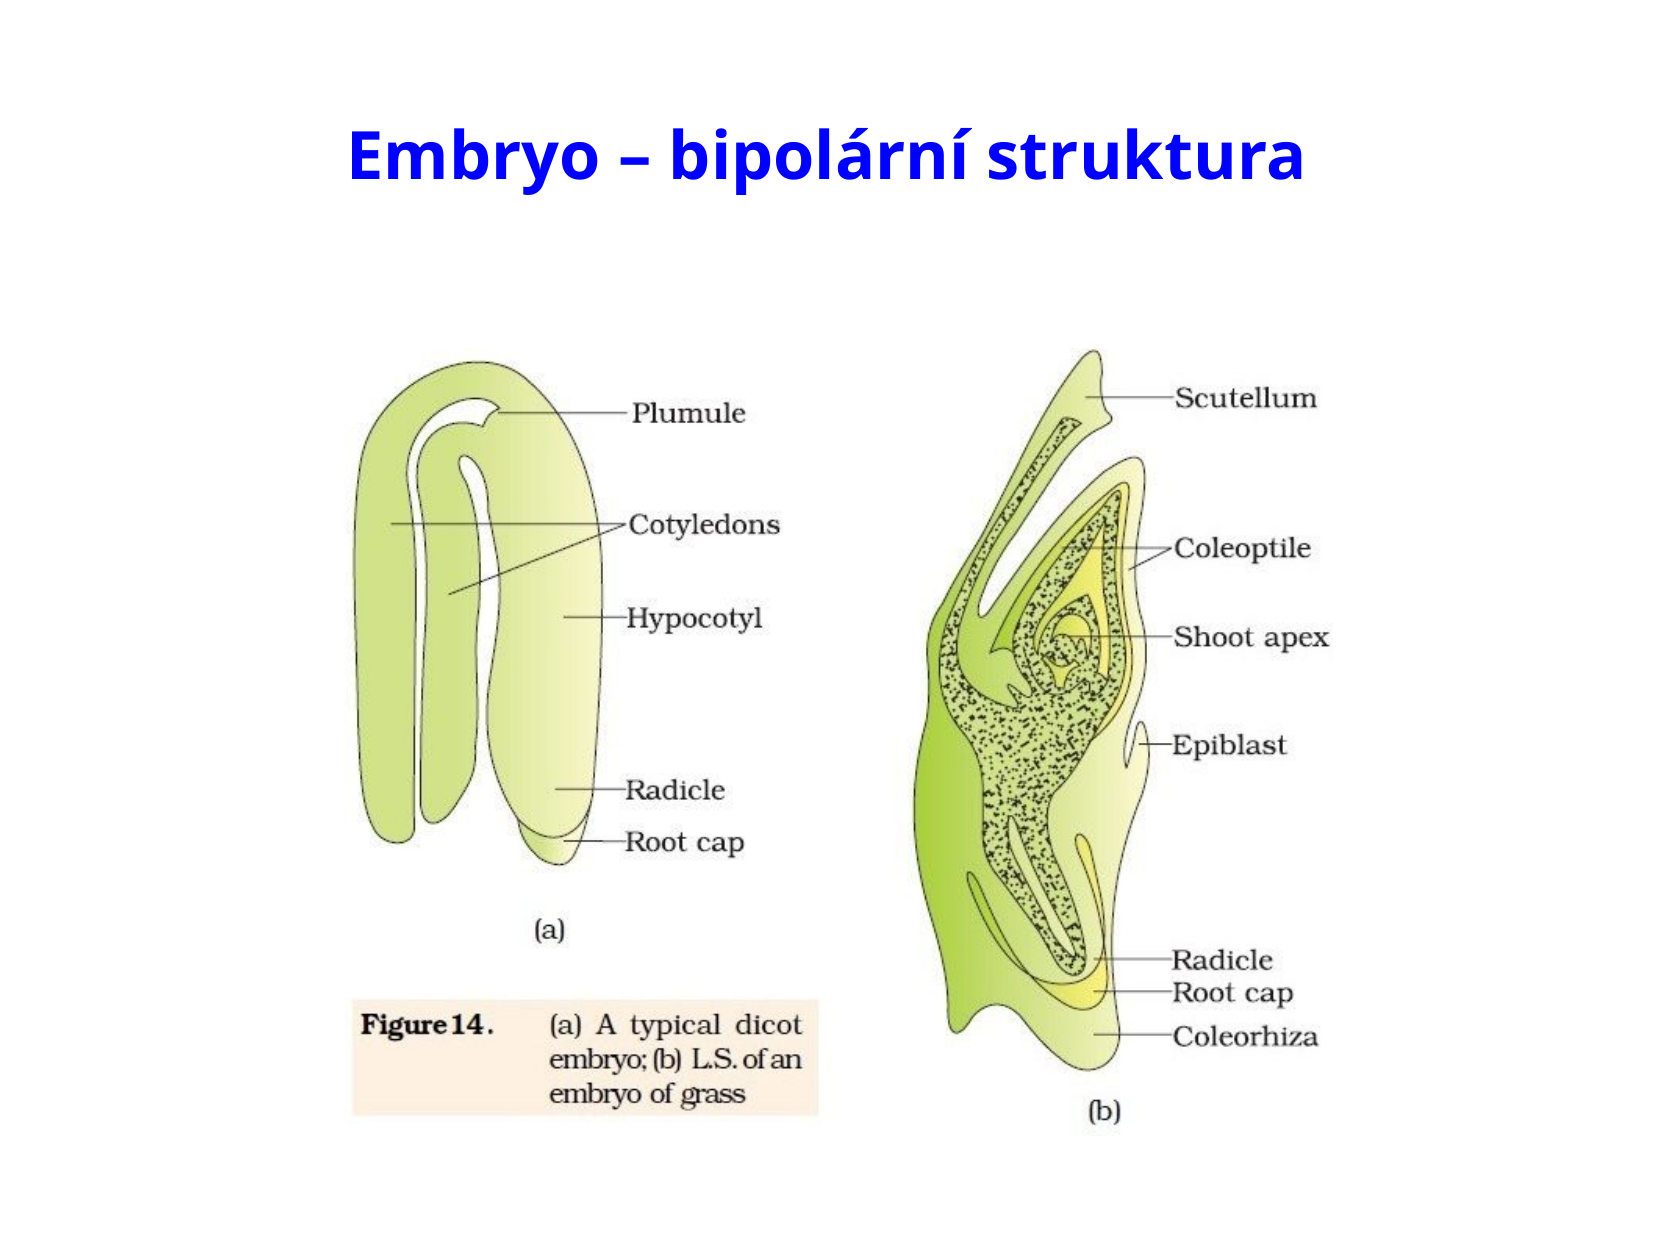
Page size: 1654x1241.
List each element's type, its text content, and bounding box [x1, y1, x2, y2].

title Embryo – bipolární struktura [82, 40, 1571, 265]
picture [295, 348, 1359, 1137]
